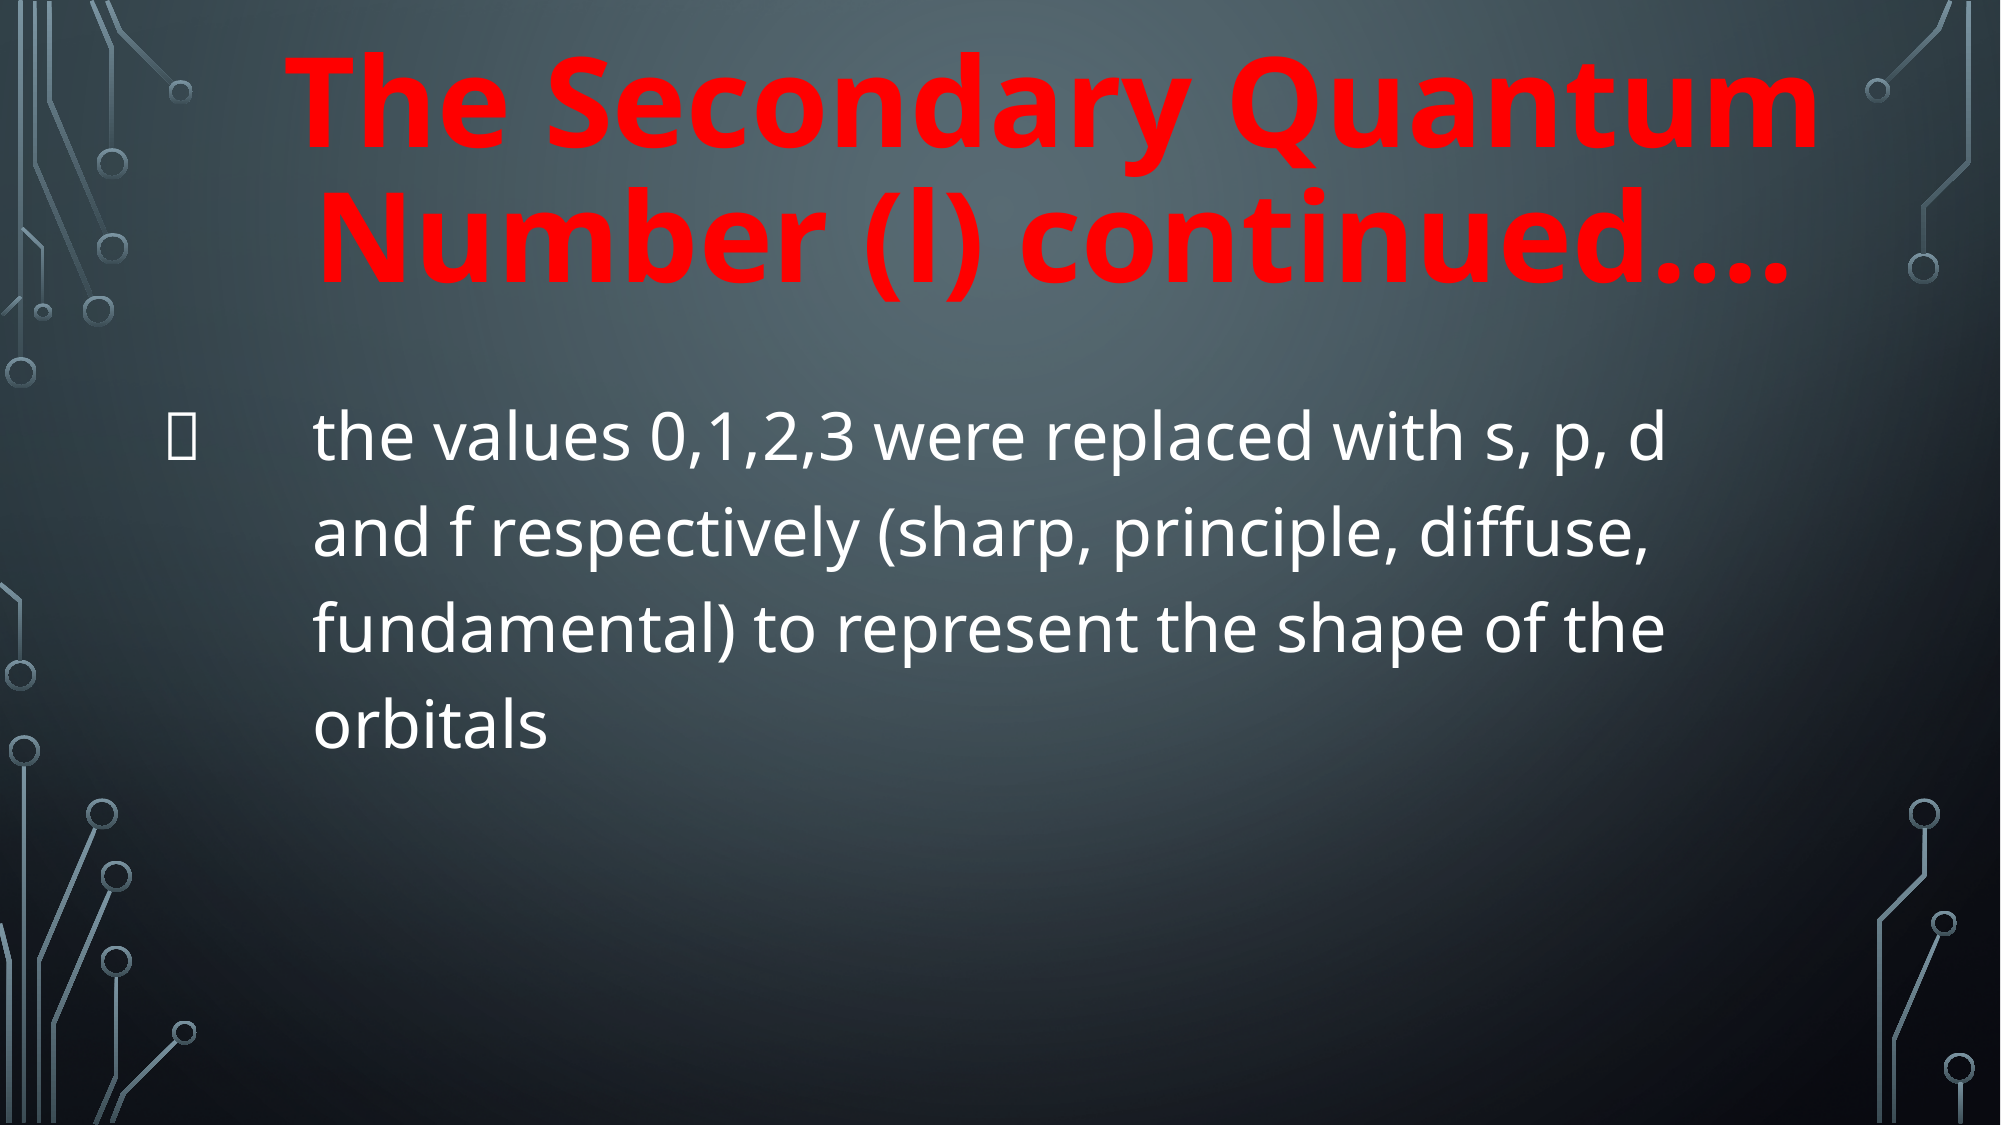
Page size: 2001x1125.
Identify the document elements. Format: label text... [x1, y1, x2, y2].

title The Secondary Quantum Number (l) continued…. [187, 127, 1922, 371]
list  the values 0,1,2,3 were replaced with s, p, d and f respectively (sharp, principle, diffuse, fundamental) to represent the shape of the orbitals [147, 370, 1813, 1066]
